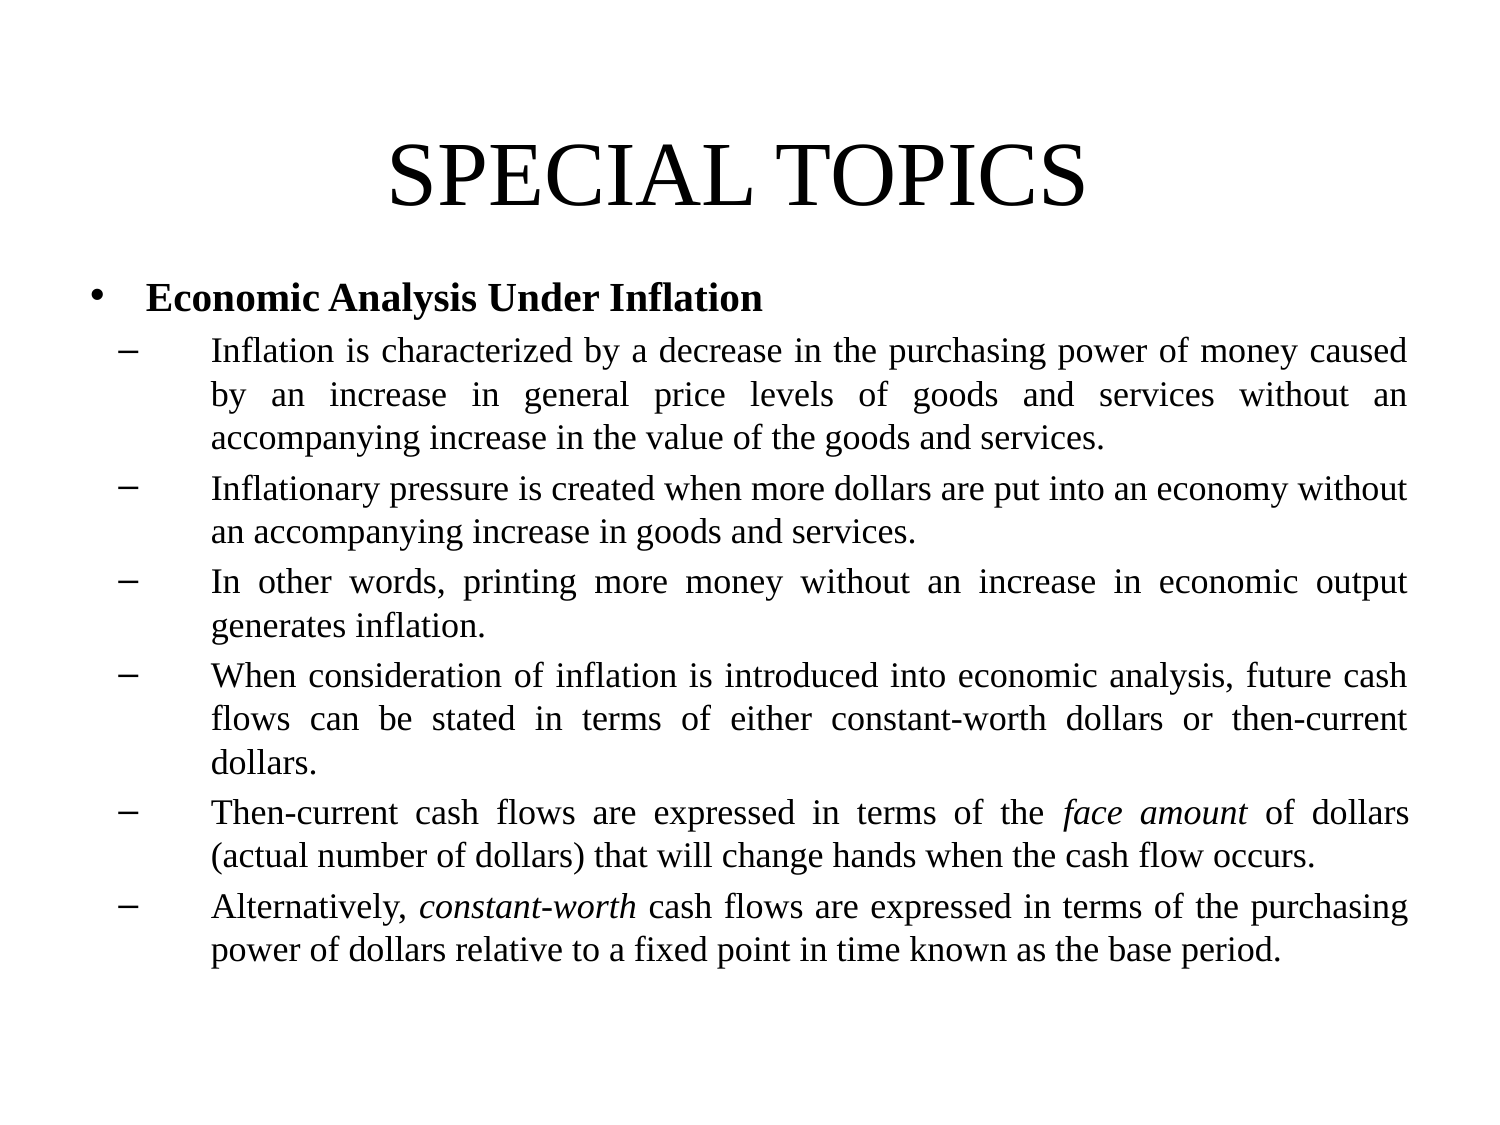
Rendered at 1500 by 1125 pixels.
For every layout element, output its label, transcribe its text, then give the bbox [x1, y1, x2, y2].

title SPECIAL TOPICS [103, 59, 1397, 278]
list Economic Analysis Under Inflation Inflation is characterized by a decrease in the purchasing power of money caused by an increase in general price levels of goods and services without an accompanying increase in the value of the goods and services. Inflationary pressure is created when more dollars are put into an economy without an accompanying increase in goods and services. In other words, printing more money without an increase in economic output generates inflation. When consideration of inflation is introduced into economic analysis, future cash flows can be stated in terms of either constant-worth dollars or then-current dollars. Then-current cash flows are expressed in terms of the face amount of dollars (actual number of dollars) that will change hands when the cash flow occurs. Alternatively, constant-worth cash flows are expressed in terms of the purchasing power of dollars relative to a fixed point in time known as the base period. [75, 262, 1425, 1005]
